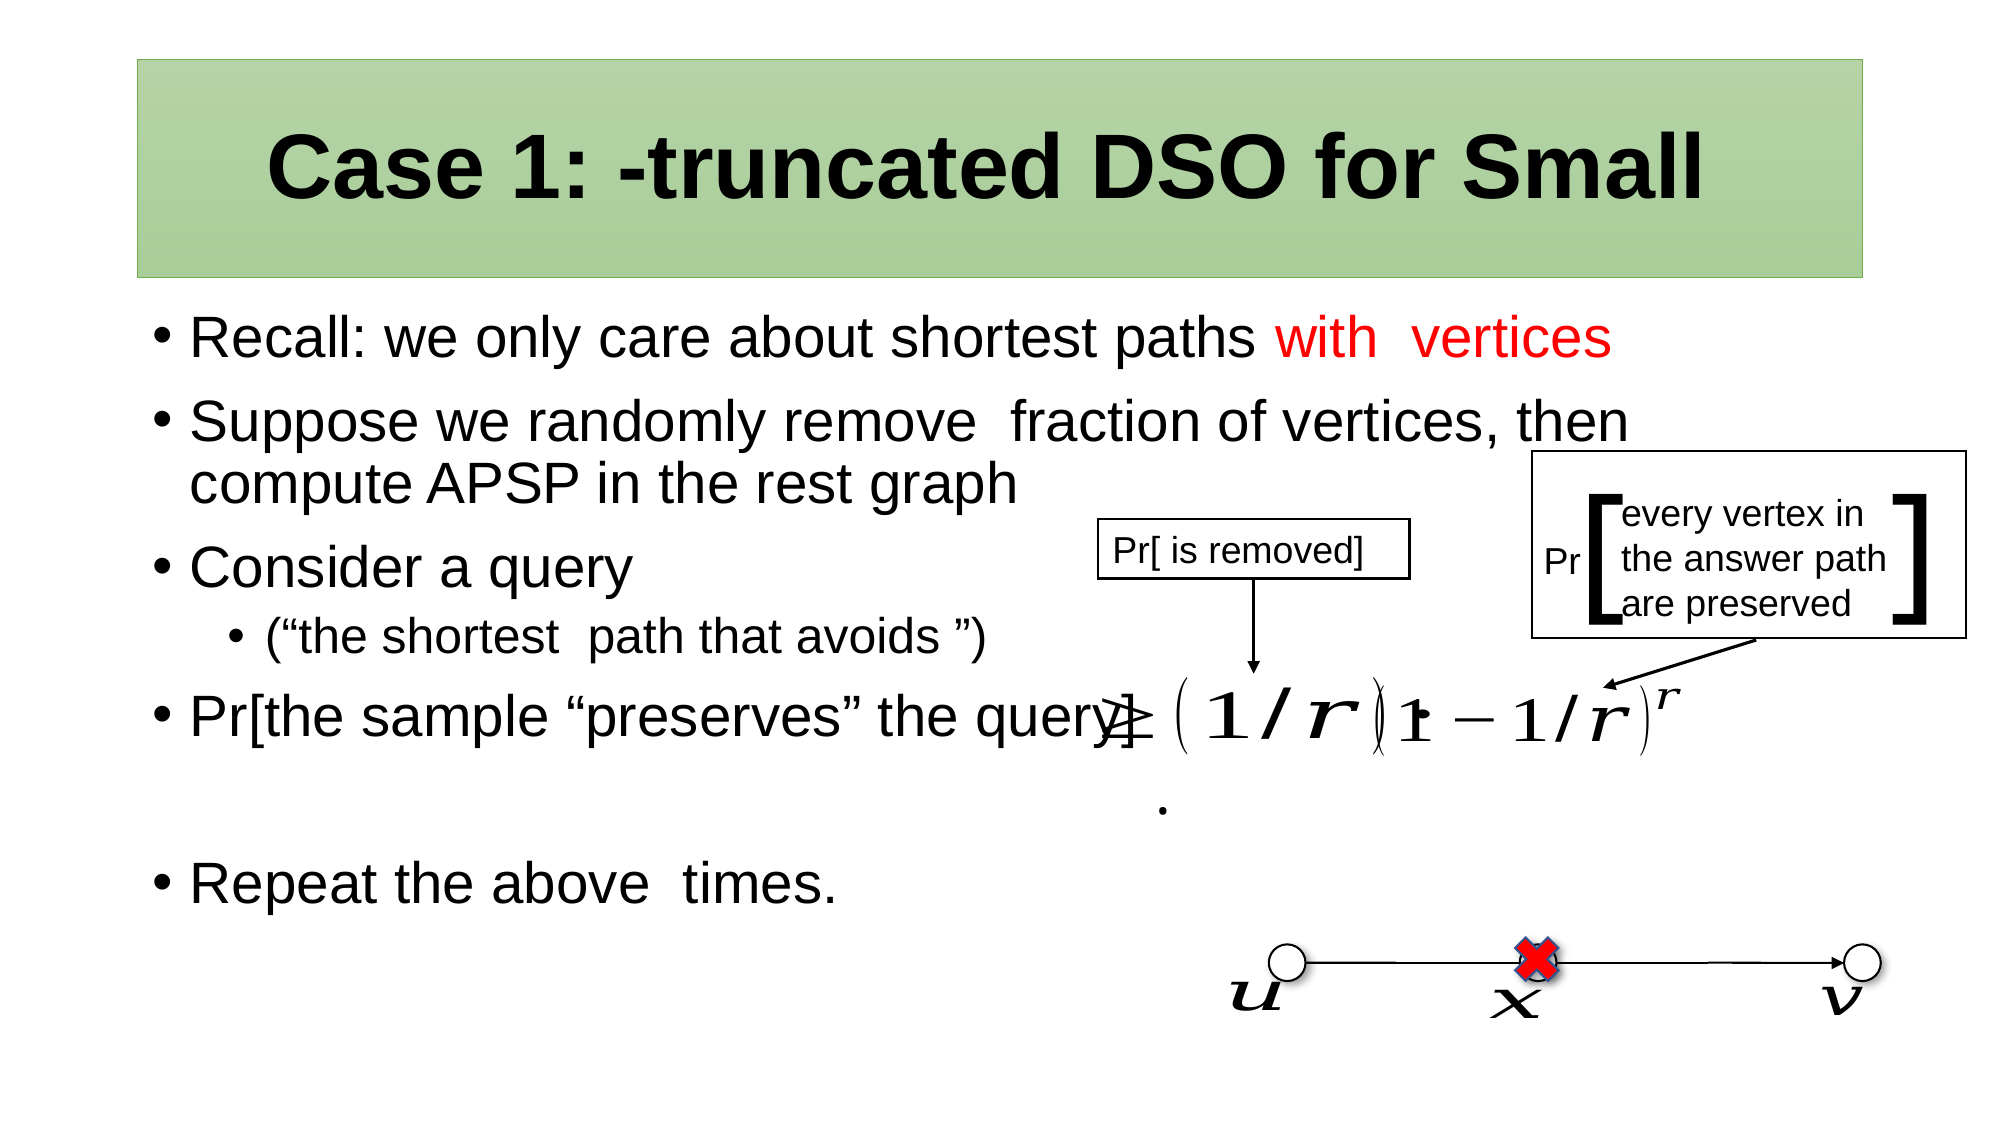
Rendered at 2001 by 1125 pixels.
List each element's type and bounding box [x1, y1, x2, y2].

text_box [1845, 943, 1882, 983]
text_box [1528, 451, 1967, 641]
text_box [1603, 639, 1757, 688]
text_box [1305, 866, 1845, 1056]
text_box [1267, 943, 1305, 983]
